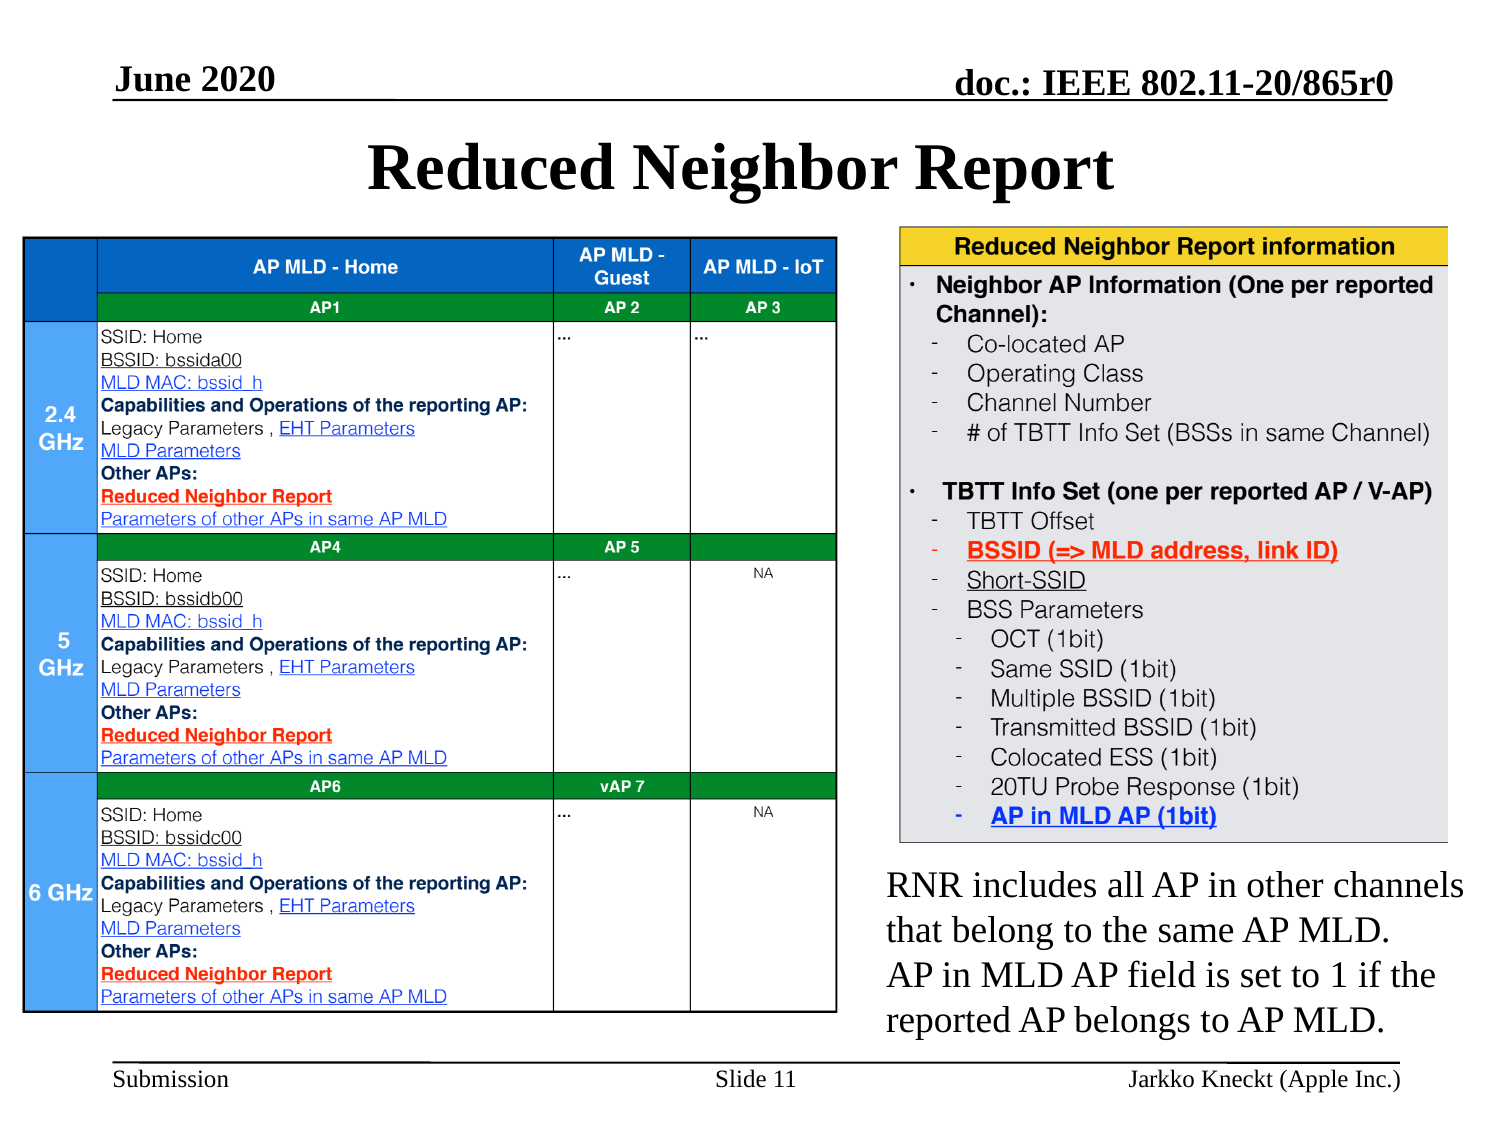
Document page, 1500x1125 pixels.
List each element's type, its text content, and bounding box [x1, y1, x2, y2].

picture [20, 235, 838, 1013]
text_box RNR includes all AP in other channels that belong to the same AP MLD. AP in MLD AP field is set to 1 if the reported AP belongs to AP MLD. [871, 853, 1488, 1048]
footer Jarkko Kneckt (Apple Inc.) [878, 1061, 1402, 1093]
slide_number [114, 54, 423, 100]
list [898, 225, 1449, 843]
title Reduced Neighbor Report [112, 112, 1388, 214]
slide_number Slide 11 [712, 1061, 800, 1123]
